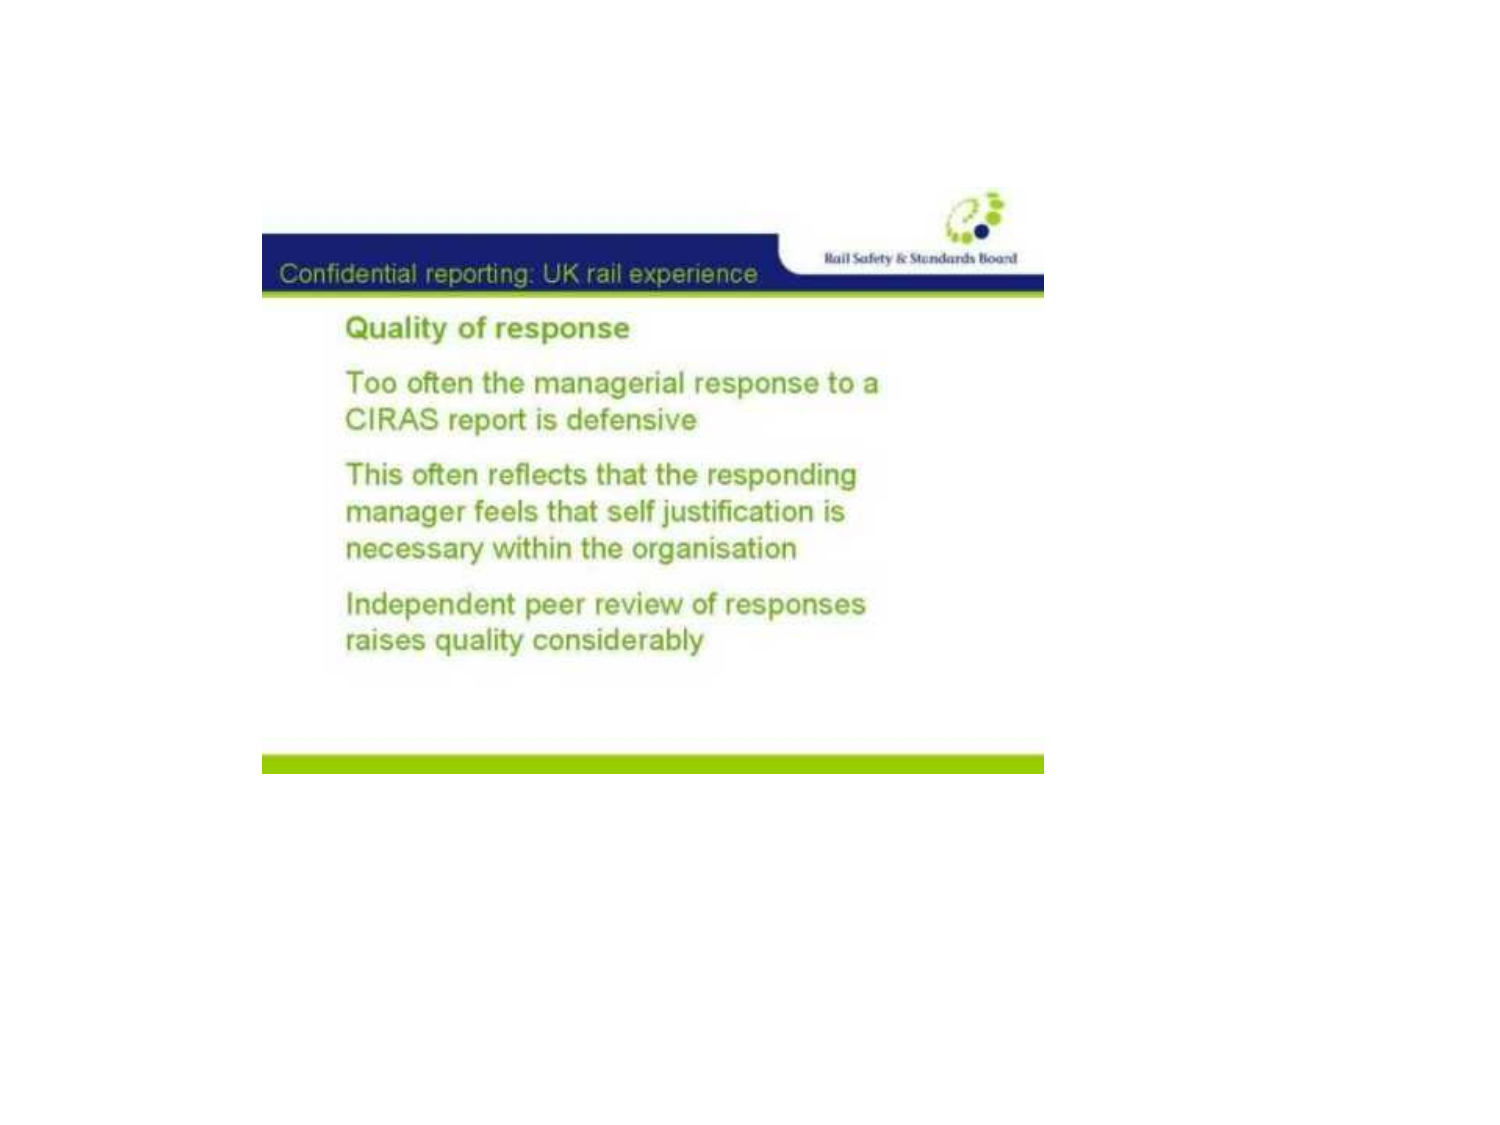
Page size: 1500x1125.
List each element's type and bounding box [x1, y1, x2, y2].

picture [262, 187, 1044, 774]
